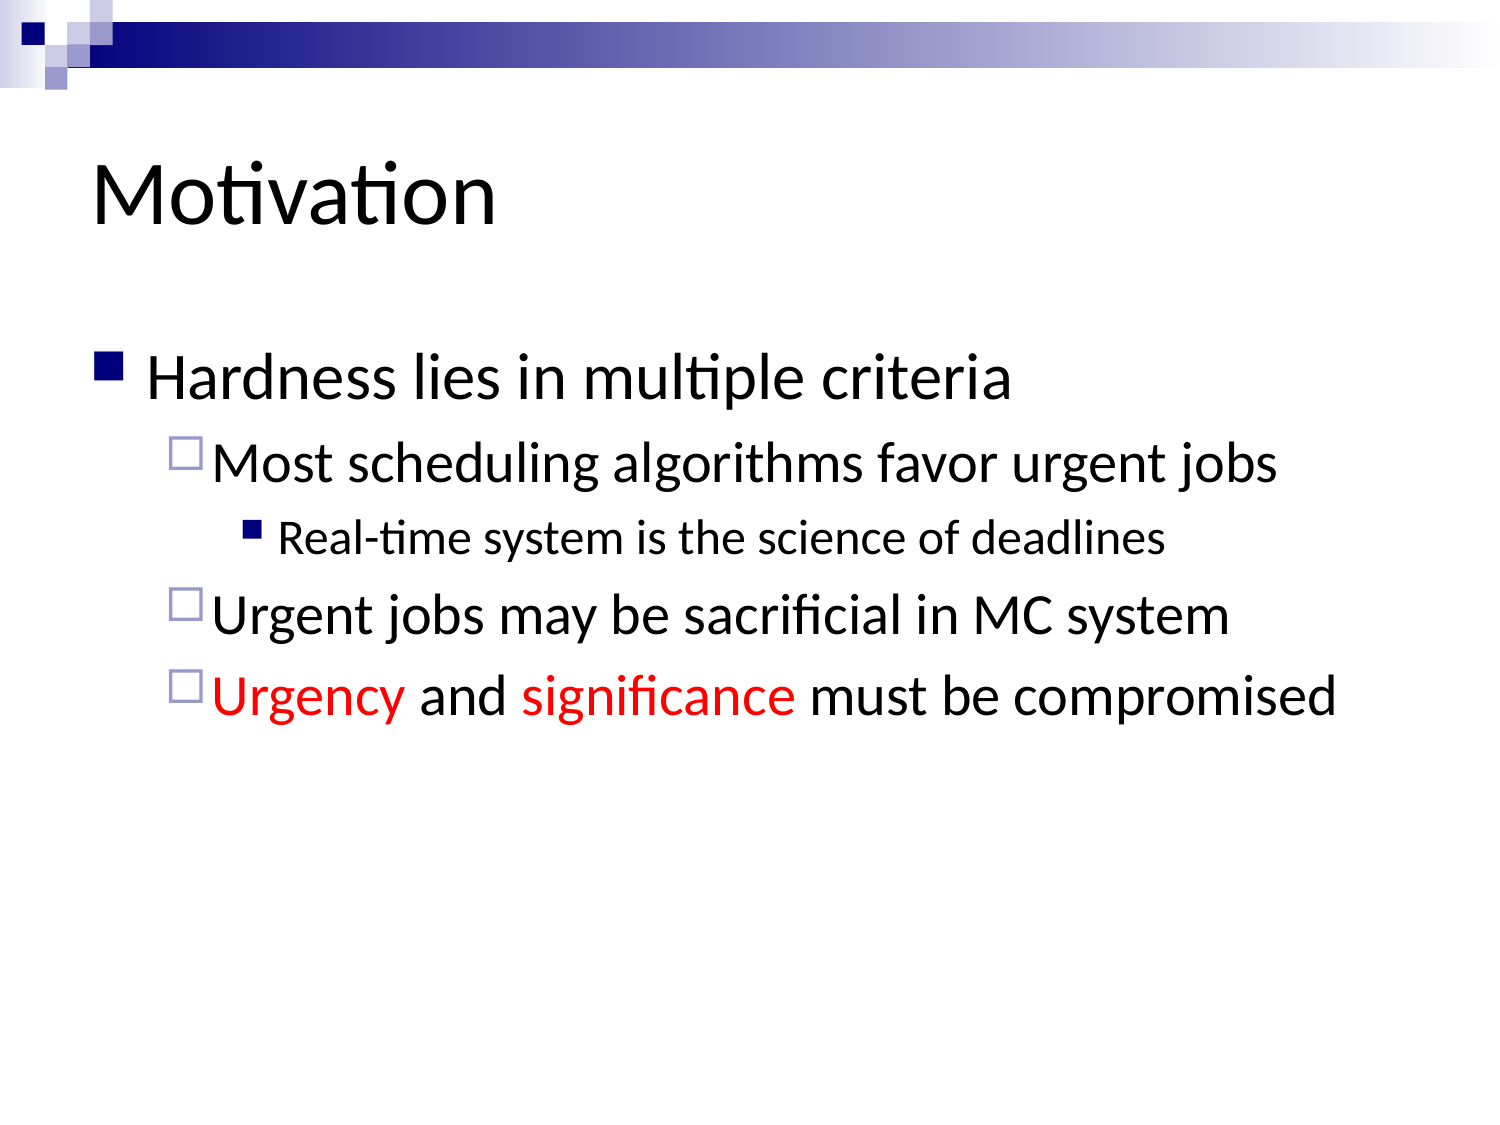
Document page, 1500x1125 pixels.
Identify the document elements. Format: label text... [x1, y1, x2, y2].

title Motivation [74, 74, 1426, 301]
list Hardness lies in multiple criteria Most scheduling algorithms favor urgent jobs Real-time system is the science of deadlines Urgent jobs may be sacrificial in MC system Urgency and significance must be compromised [74, 324, 1426, 963]
